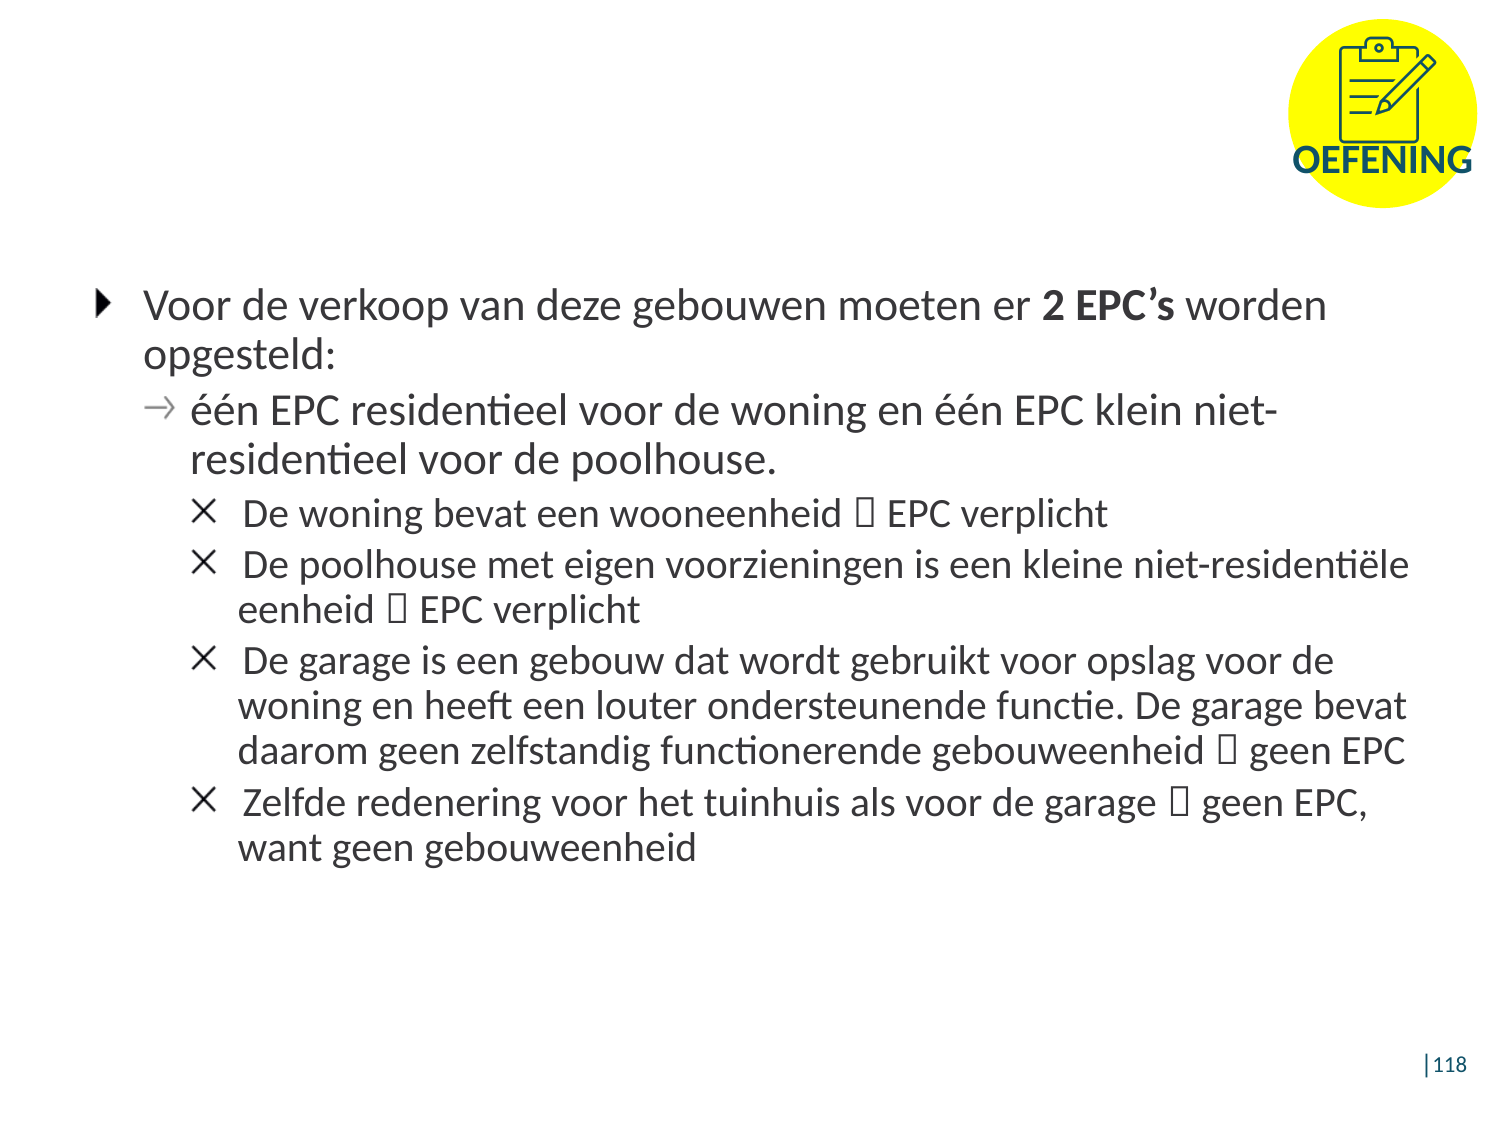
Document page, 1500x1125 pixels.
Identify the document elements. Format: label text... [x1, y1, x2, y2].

picture [190, 498, 243, 525]
picture [190, 549, 243, 576]
picture [143, 396, 187, 420]
picture [190, 786, 243, 814]
text_box Voor de verkoop van deze gebouwen moeten er 2 EPC’s worden opgesteld: één EPC residentieel voor de woning en één EPC klein niet-residentieel voor de poolhouse. De woning bevat een wooneenheid  EPC verplicht De poolhouse met eigen voorzieningen is een kleine niet-residentiële eenheid  EPC verplicht De garage is een gebouw dat wordt gebruikt voor opslag voor de woning en heeft een louter ondersteunende functie. De garage bevat daarom geen zelfstandig functionerende gebouweenheid  geen EPC Zelfde redenering voor het tuinhuis als voor de garage  geen EPC, want geen gebouweenheid [81, 273, 1452, 971]
picture [190, 645, 243, 672]
picture [1319, 26, 1447, 154]
text_box │118 [1132, 1042, 1483, 1103]
picture [95, 288, 137, 318]
